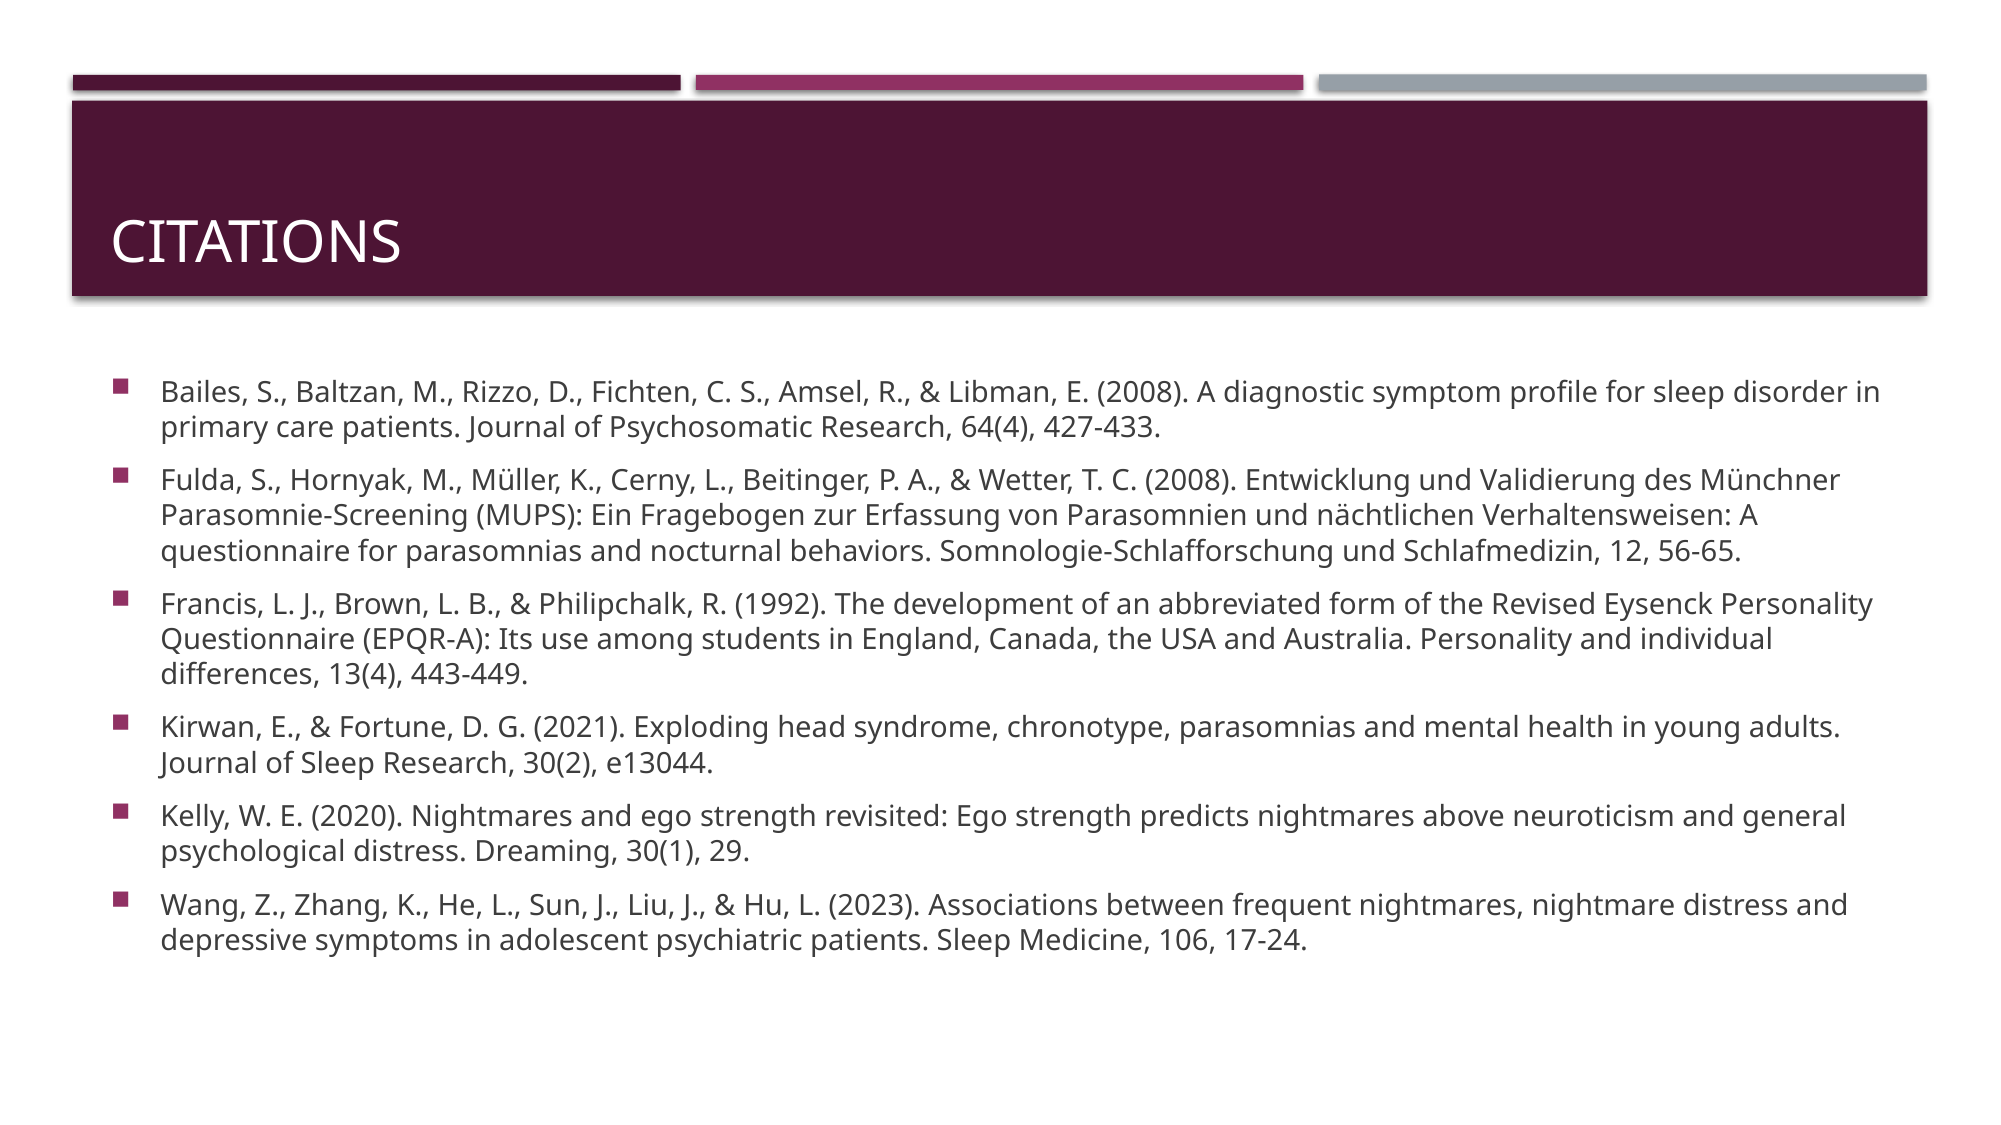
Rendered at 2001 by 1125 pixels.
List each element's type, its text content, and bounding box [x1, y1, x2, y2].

list Bailes, S., Baltzan, M., Rizzo, D., Fichten, C. S., Amsel, R., & Libman, E. (2008). A diagnostic symptom profile for sleep disorder in primary care patients. Journal of Psychosomatic Research, 64(4), 427-433. Fulda, S., Hornyak, M., Müller, K., Cerny, L., Beitinger, P. A., & Wetter, T. C. (2008). Entwicklung und Validierung des Münchner Parasomnie-Screening (MUPS): Ein Fragebogen zur Erfassung von Parasomnien und nächtlichen Verhaltensweisen: A questionnaire for parasomnias and nocturnal behaviors. Somnologie-Schlafforschung und Schlafmedizin, 12, 56-65. Francis, L. J., Brown, L. B., & Philipchalk, R. (1992). The development of an abbreviated form of the Revised Eysenck Personality Questionnaire (EPQR-A): Its use among students in England, Canada, the USA and Australia. Personality and individual differences, 13(4), 443-449. Kirwan, E., & Fortune, D. G. (2021). Exploding head syndrome, chronotype, parasomnias and mental health in young adults. Journal of Sleep Research, 30(2), e13044. Kelly, W. E. (2020). Nightmares and ego strength revisited: Ego strength predicts nightmares above neuroticism and general psychological distress. Dreaming, 30(1), 29. Wang, Z., Zhang, K., He, L., Sun, J., Liu, J., & Hu, L. (2023). Associations between frequent nightmares, nightmare distress and depressive symptoms in adolescent psychiatric patients. Sleep Medicine, 106, 17-24. [95, 312, 1905, 1010]
title Citations [95, 115, 1905, 282]
